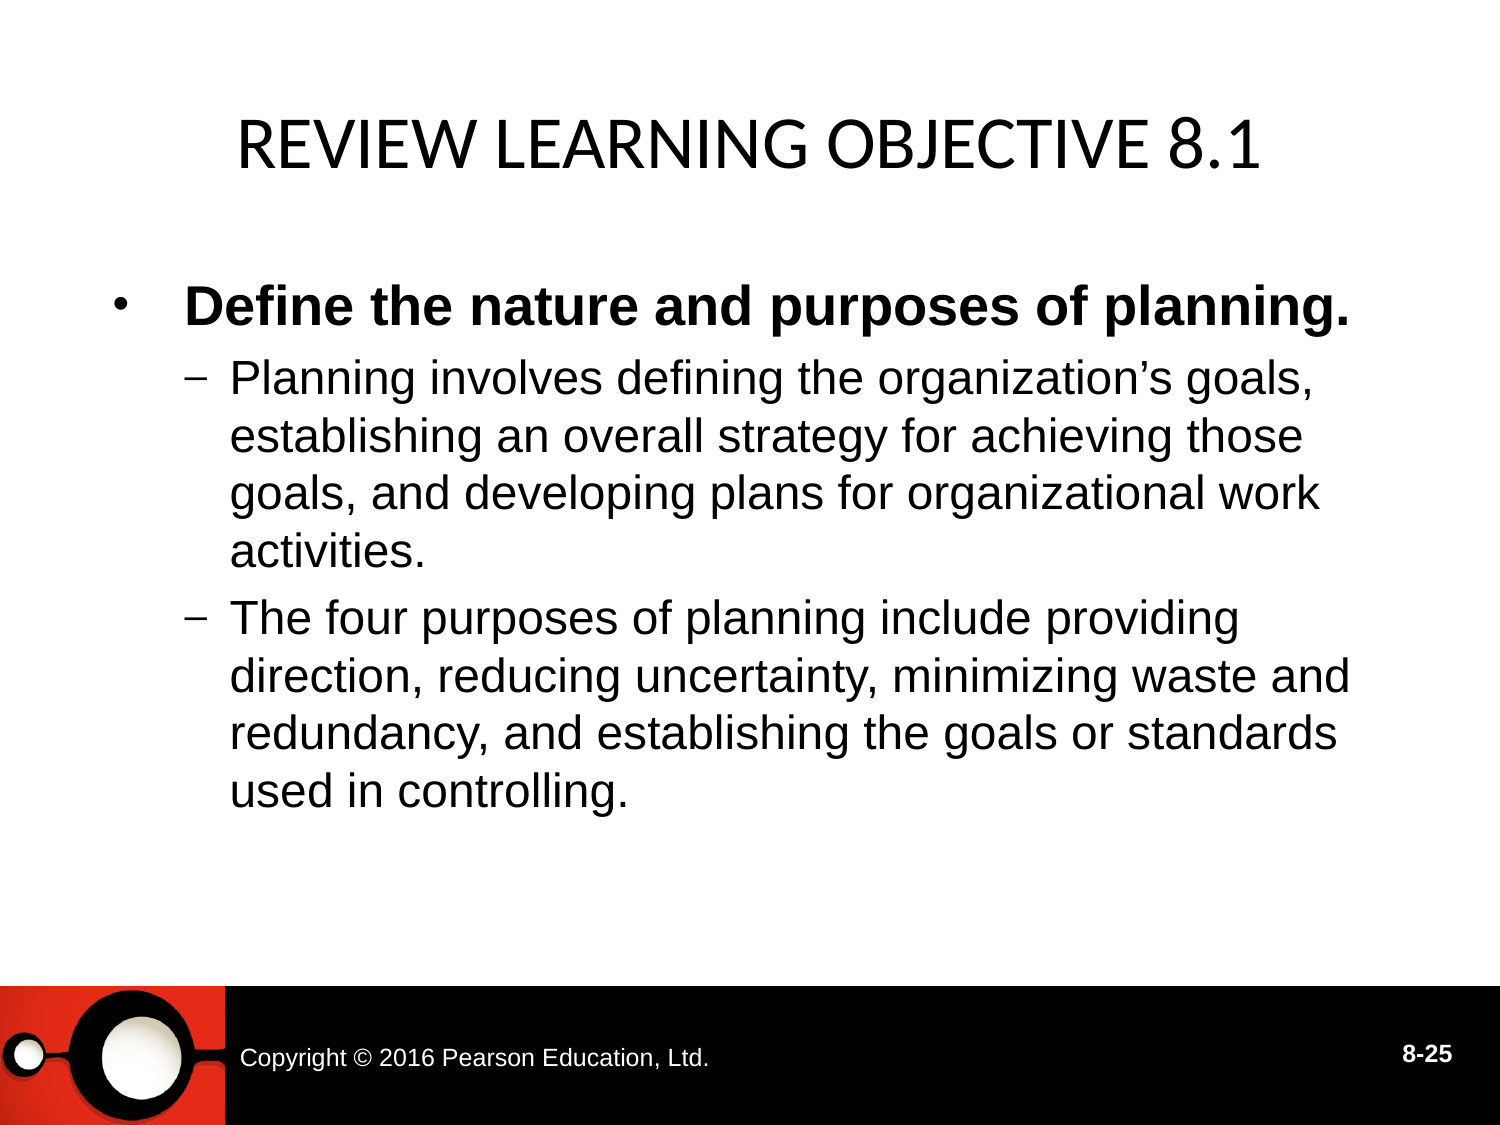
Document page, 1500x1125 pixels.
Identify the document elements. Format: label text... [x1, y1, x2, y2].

footer Copyright © 2016 Pearson Education, Ltd. [225, 1026, 838, 1087]
slide_number 8-25 [1387, 1026, 1500, 1087]
list Define the nature and purposes of planning. Planning involves defining the organization’s goals, establishing an overall strategy for achieving those goals, and developing plans for organizational work activities. The four purposes of planning include providing direction, reducing uncertainty, minimizing waste and redundancy, and establishing the goals or standards used in controlling. [112, 262, 1388, 875]
picture [0, 986, 225, 1125]
title Review Learning Objective 8.1 [112, 45, 1388, 233]
